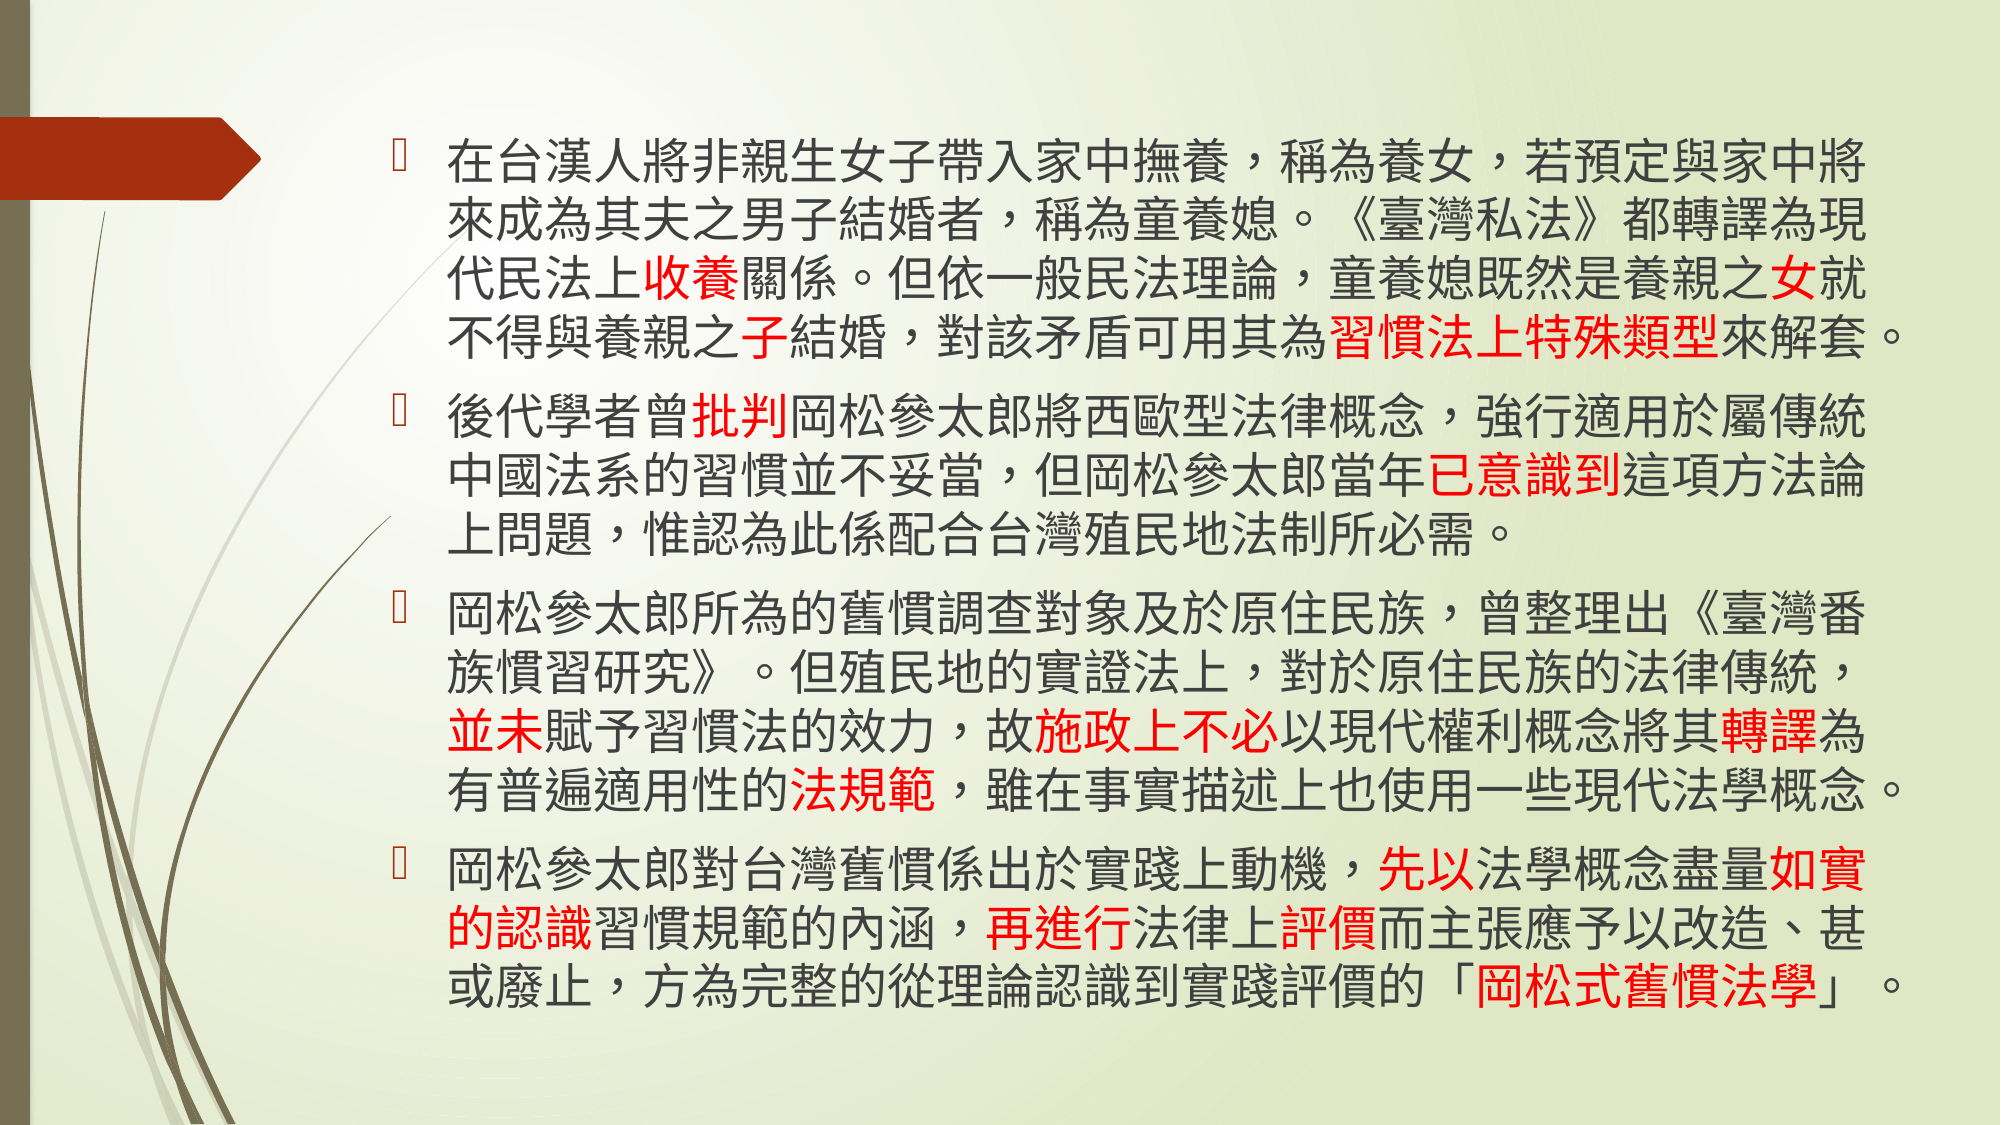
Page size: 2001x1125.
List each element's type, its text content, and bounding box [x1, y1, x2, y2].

list 在台漢人將非親生女子帶入家中撫養，稱為養女，若預定與家中將來成為其夫之男子結婚者，稱為童養媳。《臺灣私法》都轉譯為現代民法上收養關係。但依一般民法理論，童養媳既然是養親之女就不得與養親之子結婚，對該矛盾可用其為習慣法上特殊類型來解套。 後代學者曾批判岡松參太郎將西歐型法律概念，強行適用於屬傳統中國法系的習慣並不妥當，但岡松參太郎當年已意識到這項方法論上問題，惟認為此係配合台灣殖民地法制所必需。 岡松參太郎所為的舊慣調查對象及於原住民族，曾整理出《臺灣番族慣習研究》。但殖民地的實證法上，對於原住民族的法律傳統，並未賦予習慣法的效力，故施政上不必以現代權利概念將其轉譯為有普遍適用性的法規範，雖在事實描述上也使用一些現代法學概念。 岡松參太郎對台灣舊慣係出於實踐上動機，先以法學概念盡量如實的認識習慣規範的內涵，再進行法律上評價而主張應予以改造、甚或廢止，方為完整的從理論認識到實踐評價的「岡松式舊慣法學」。 [376, 122, 1924, 1023]
